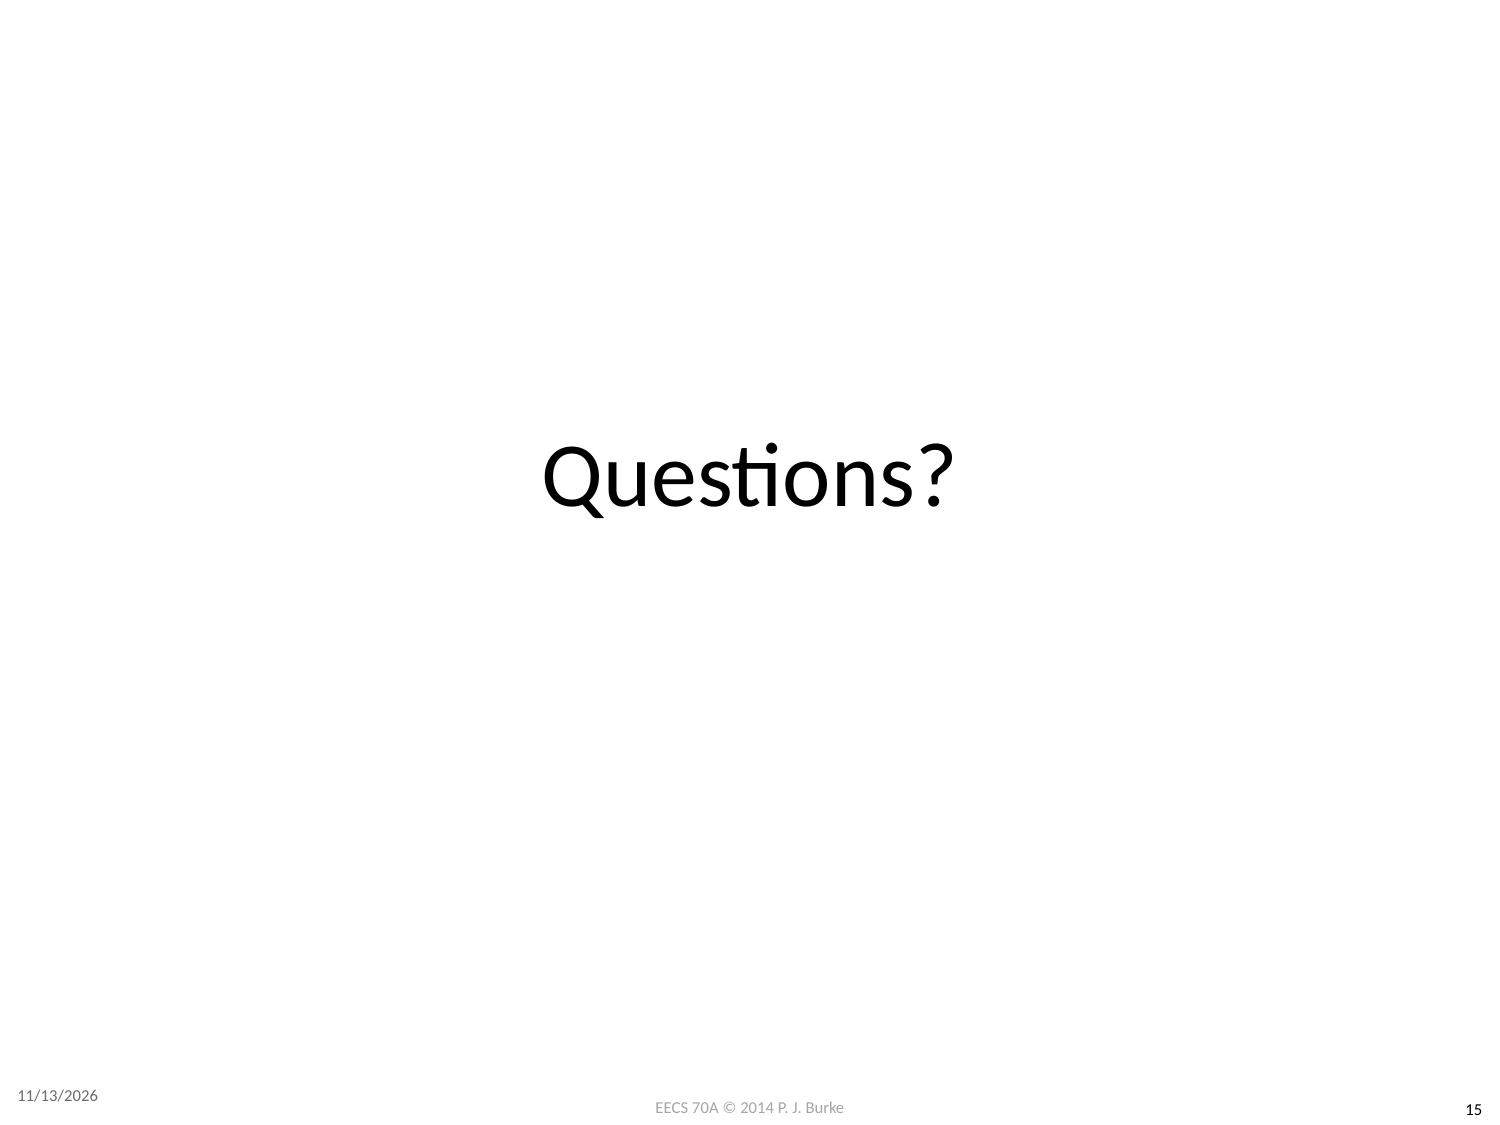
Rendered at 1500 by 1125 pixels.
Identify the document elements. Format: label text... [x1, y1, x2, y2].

title Questions? [112, 349, 1388, 591]
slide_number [2, 1065, 353, 1125]
